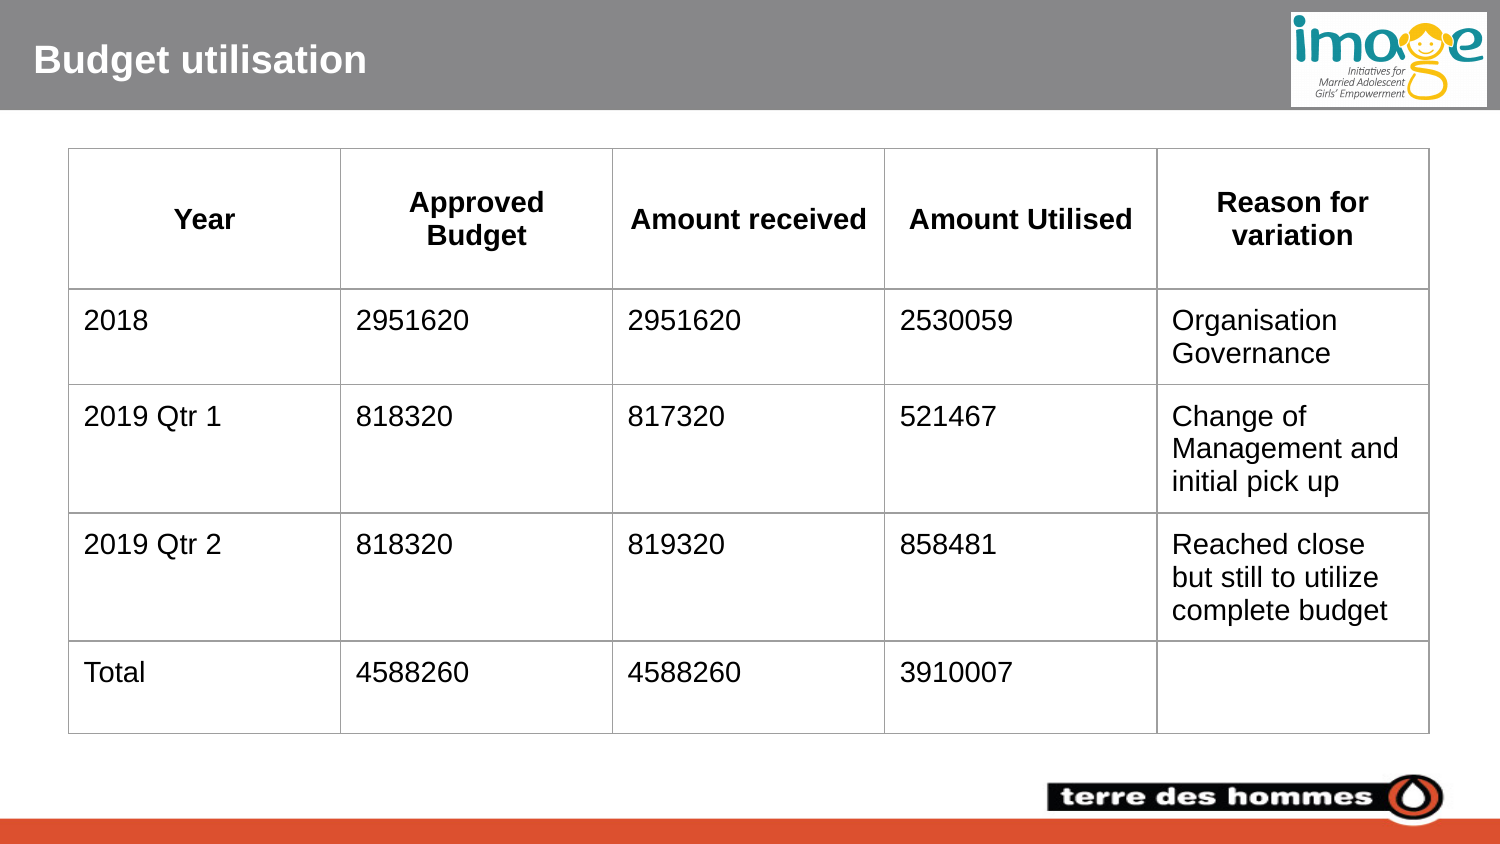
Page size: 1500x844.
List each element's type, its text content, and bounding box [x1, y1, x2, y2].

picture [0, 0, 1500, 844]
table_cell 2530059 [885, 290, 1156, 384]
table_cell 4588260 [341, 642, 612, 733]
table_cell 2018 [69, 290, 340, 384]
table_header Reason for variation [1158, 149, 1428, 288]
table_cell 521467 [885, 385, 1156, 512]
table_cell [1158, 642, 1428, 733]
table_cell 3910007 [885, 642, 1156, 733]
table_cell 2019 Qtr 2 [69, 514, 340, 640]
table_cell 818320 [341, 385, 612, 512]
table_cell Reached close but still to utilize complete budget [1158, 514, 1428, 640]
table_cell 818320 [341, 514, 612, 640]
table_cell 858481 [885, 514, 1156, 640]
table_cell Change of Management and initial pick up [1158, 385, 1428, 512]
table_cell 817320 [613, 385, 884, 512]
table_cell 2019 Qtr 1 [69, 385, 340, 512]
table_cell 4588260 [613, 642, 884, 733]
table_cell Total [69, 642, 340, 733]
table_cell 2951620 [341, 290, 612, 384]
table_cell 819320 [613, 514, 884, 640]
text_box Budget utilisation [18, 19, 1285, 100]
table_header Year [69, 149, 340, 288]
table_header Approved Budget [341, 149, 612, 288]
table_cell Organisation Governance [1158, 290, 1428, 384]
table_cell 2951620 [613, 290, 884, 384]
table_header Amount received [613, 149, 884, 288]
table_header Amount Utilised [885, 149, 1156, 288]
